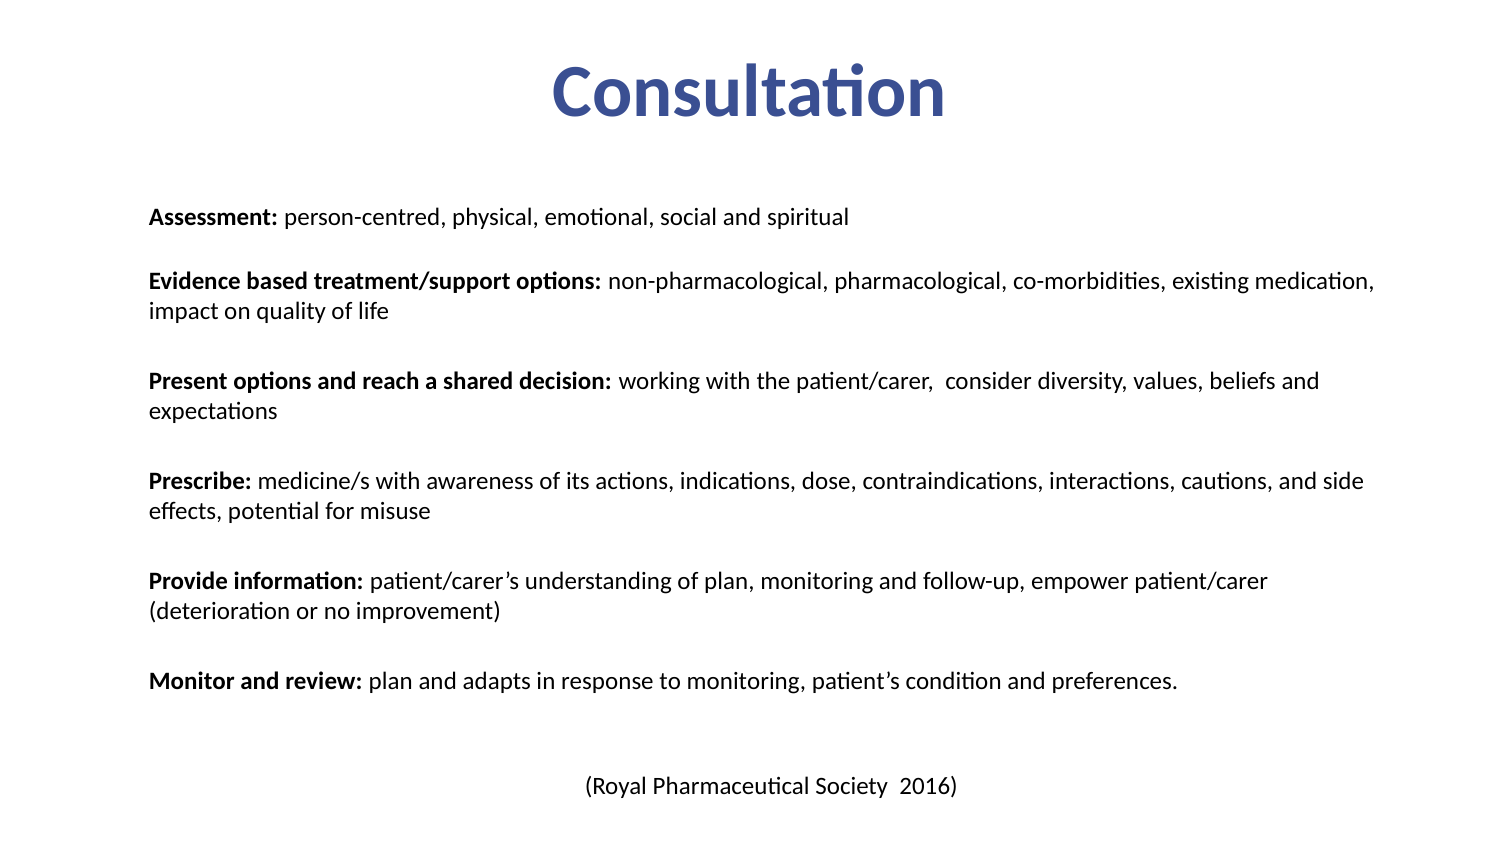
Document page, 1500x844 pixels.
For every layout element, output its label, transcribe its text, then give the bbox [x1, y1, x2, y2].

title Consultation [75, 33, 1425, 175]
list Assessment: person-centred, physical, emotional, social and spiritual Evidence based treatment/support options: non-pharmacological, pharmacological, co-morbidities, existing medication, impact on quality of life Present options and reach a shared decision: working with the patient/carer, consider diversity, values, beliefs and expectations Prescribe: medicine/s with awareness of its actions, indications, dose, contraindications, interactions, cautions, and side effects, potential for misuse Provide information: patient/carer’s understanding of plan, monitoring and follow-up, empower patient/carer (deterioration or no improvement) Monitor and review: plan and adapts in response to monitoring, patient’s condition and preferences. (Royal Pharmaceutical Society 2016) [134, 157, 1410, 827]
